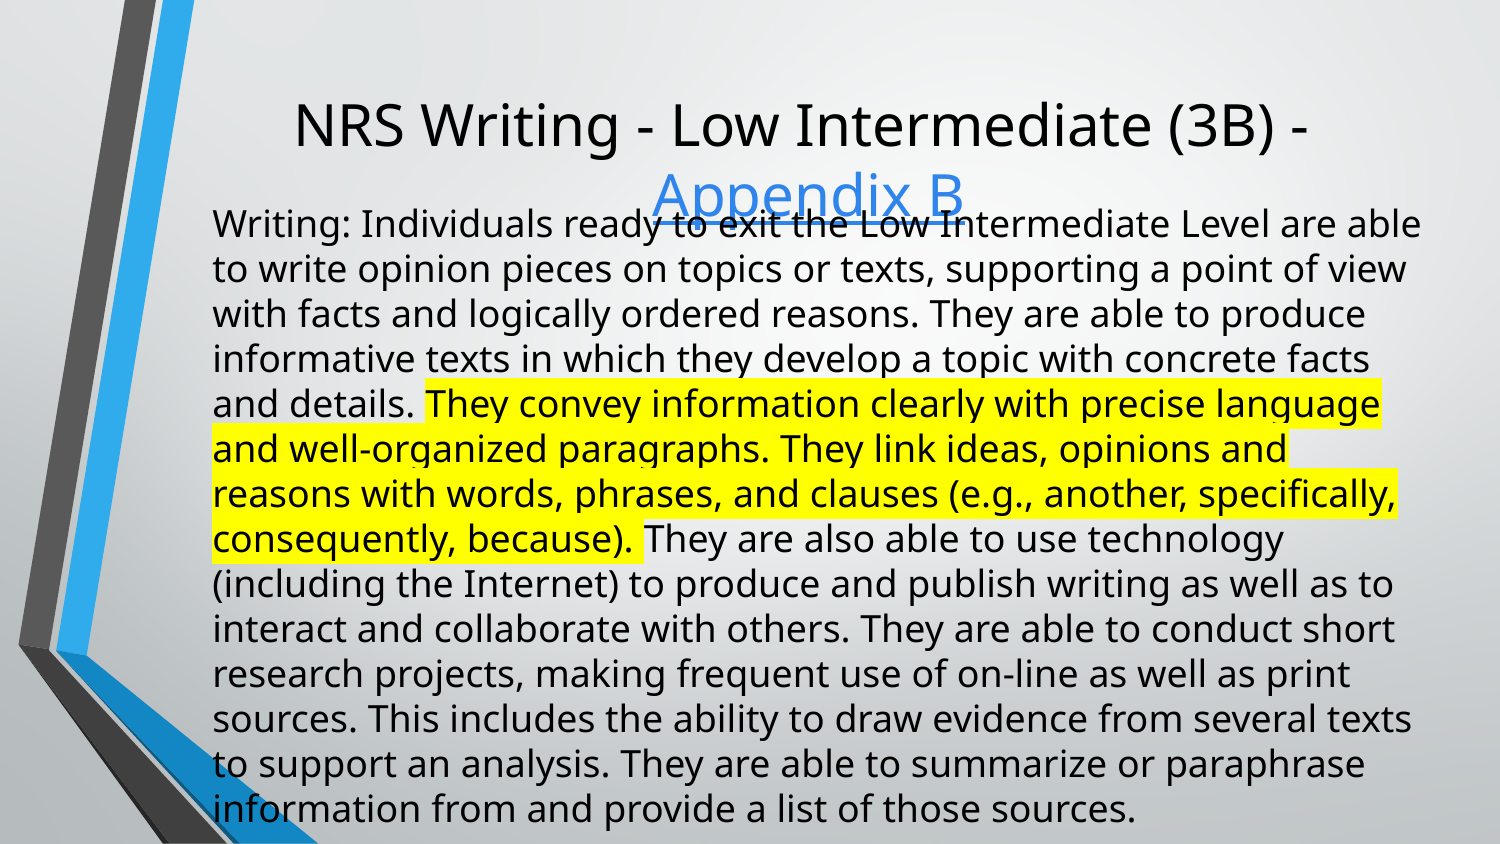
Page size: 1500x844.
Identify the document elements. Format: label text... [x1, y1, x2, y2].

list Writing: Individuals ready to exit the Low Intermediate Level are able to write opinion pieces on topics or texts, supporting a point of view with facts and logically ordered reasons. They are able to produce informative texts in which they develop a topic with concrete facts and details. They convey information clearly with precise language and well-organized paragraphs. They link ideas, opinions and reasons with words, phrases, and clauses (e.g., another, specifically, consequently, because). They are also able to use technology (including the Internet) to produce and publish writing as well as to interact and collaborate with others. They are able to conduct short research projects, making frequent use of on-line as well as print sources. This includes the ability to draw evidence from several texts to support an analysis. They are able to summarize or paraphrase information from and provide a list of those sources. [197, 185, 1449, 825]
title NRS Writing - Low Intermediate (3B) - Appendix B [168, 72, 1449, 236]
